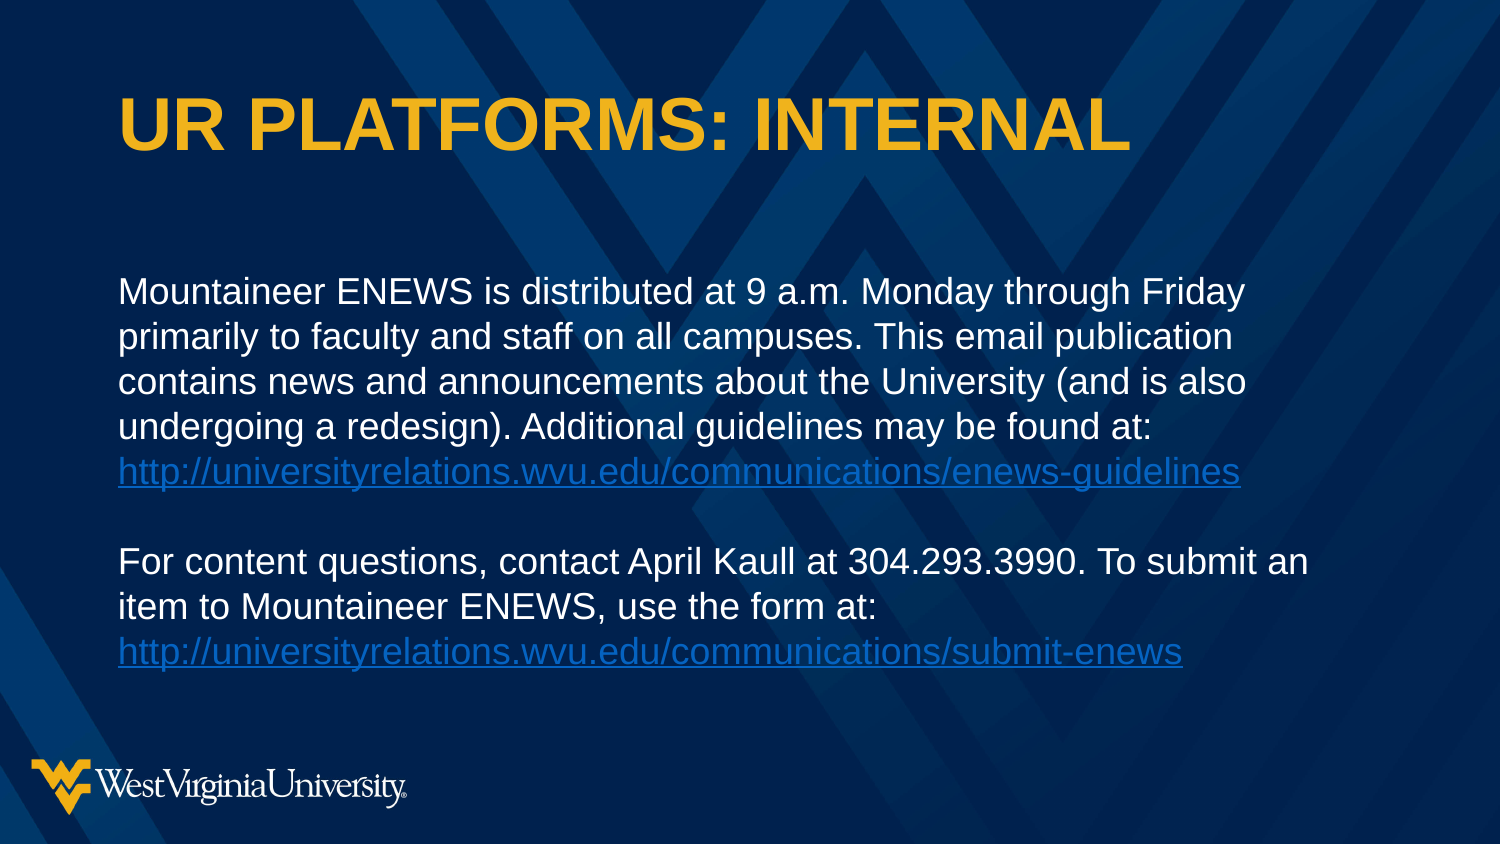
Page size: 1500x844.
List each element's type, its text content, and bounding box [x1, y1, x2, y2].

title UR PLATFORMS: INTERNAL [103, 45, 1397, 208]
text_box Mountaineer ENEWS is distributed at 9 a.m. Monday through Friday primarily to faculty and staff on all campuses. This email publication contains news and announcements about the University (and is also undergoing a redesign). Additional guidelines may be found at: http://universityrelations.wvu.edu/communications/enews-guidelines For content questions, contact April Kaull at 304.293.3990. To submit an item to Mountaineer ENEWS, use the form at: http://universityrelations.wvu.edu/communications/submit-enews [103, 259, 1363, 725]
picture [0, 0, 1500, 844]
